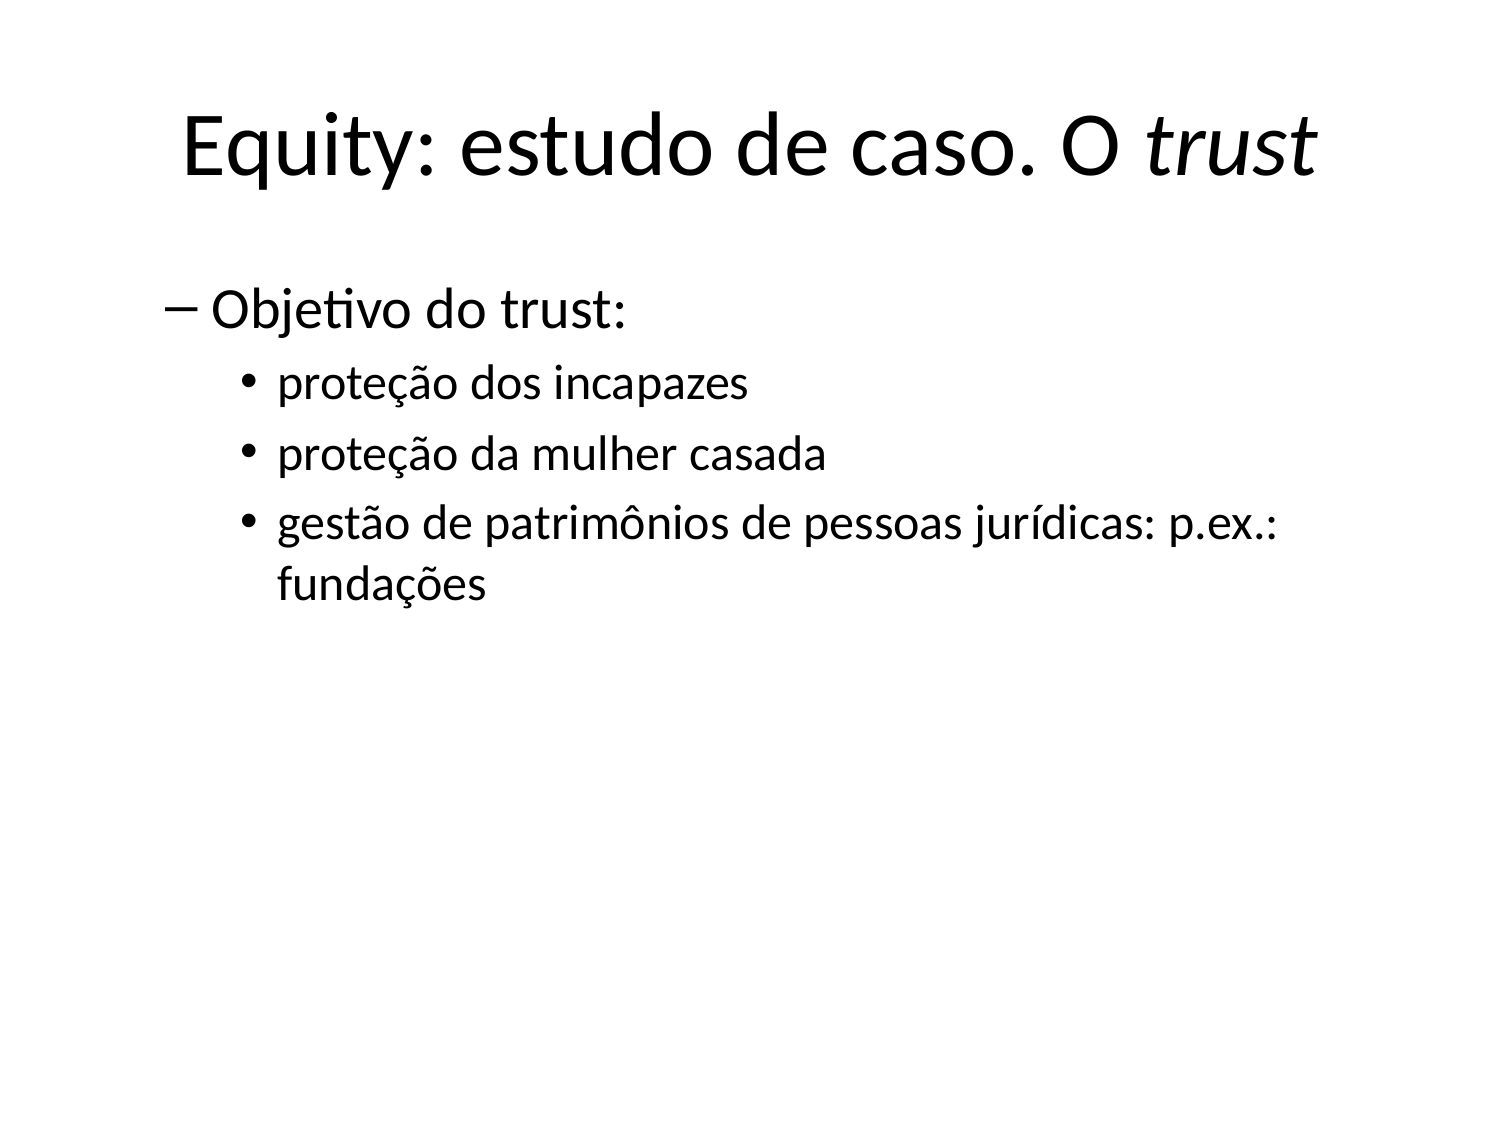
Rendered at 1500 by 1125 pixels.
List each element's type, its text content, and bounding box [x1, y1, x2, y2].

list Objetivo do trust: proteção dos incapazes proteção da mulher casada gestão de patrimônios de pessoas jurídicas: p.ex.: fundações [75, 262, 1425, 1005]
title Equity: estudo de caso. O trust [75, 45, 1425, 233]
